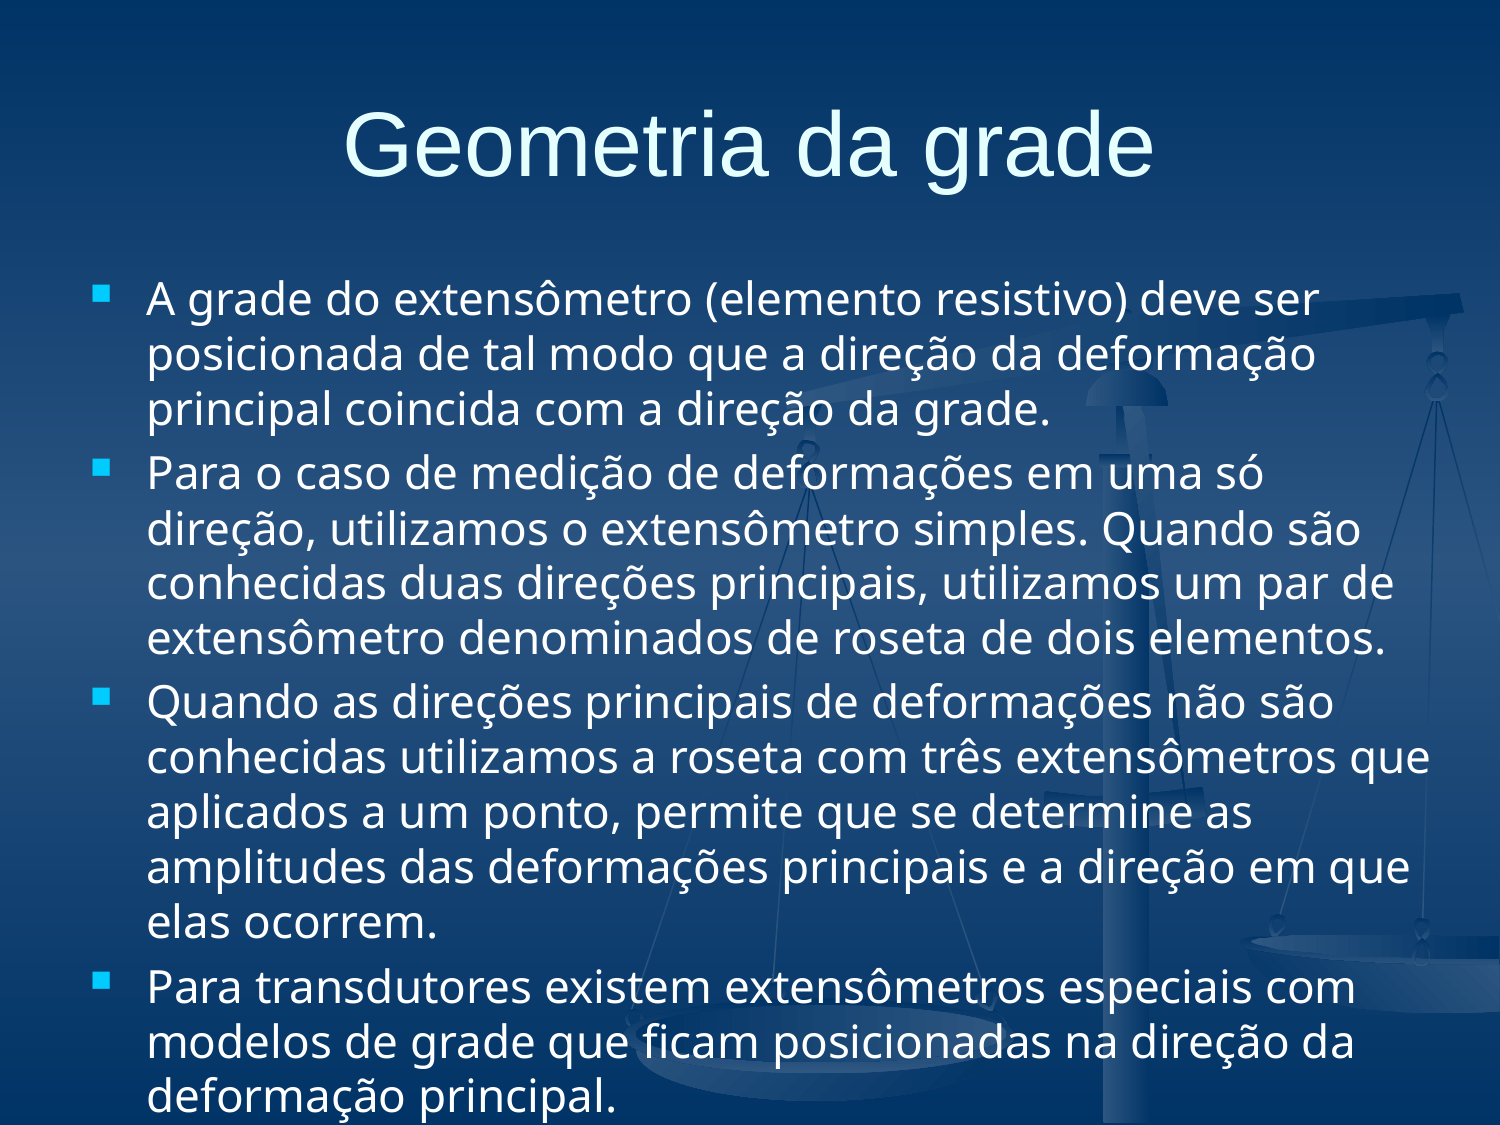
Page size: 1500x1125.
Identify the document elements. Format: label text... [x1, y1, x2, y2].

title Geometria da grade [74, 45, 1426, 234]
list A grade do extensômetro (elemento resistivo) deve ser posicionada de tal modo que a direção da deformação principal coincida com a direção da grade. Para o caso de medição de deformações em uma só direção, utilizamos o extensômetro simples. Quando são conhecidas duas direções principais, utilizamos um par de extensômetro denominados de roseta de dois elementos. Quando as direções principais de deformações não são conhecidas utilizamos a roseta com três extensômetros que aplicados a um ponto, permite que se determine as amplitudes das deformações principais e a direção em que elas ocorrem. Para transdutores existem extensômetros especiais com modelos de grade que ficam posicionadas na direção da deformação principal. [74, 262, 1454, 1006]
